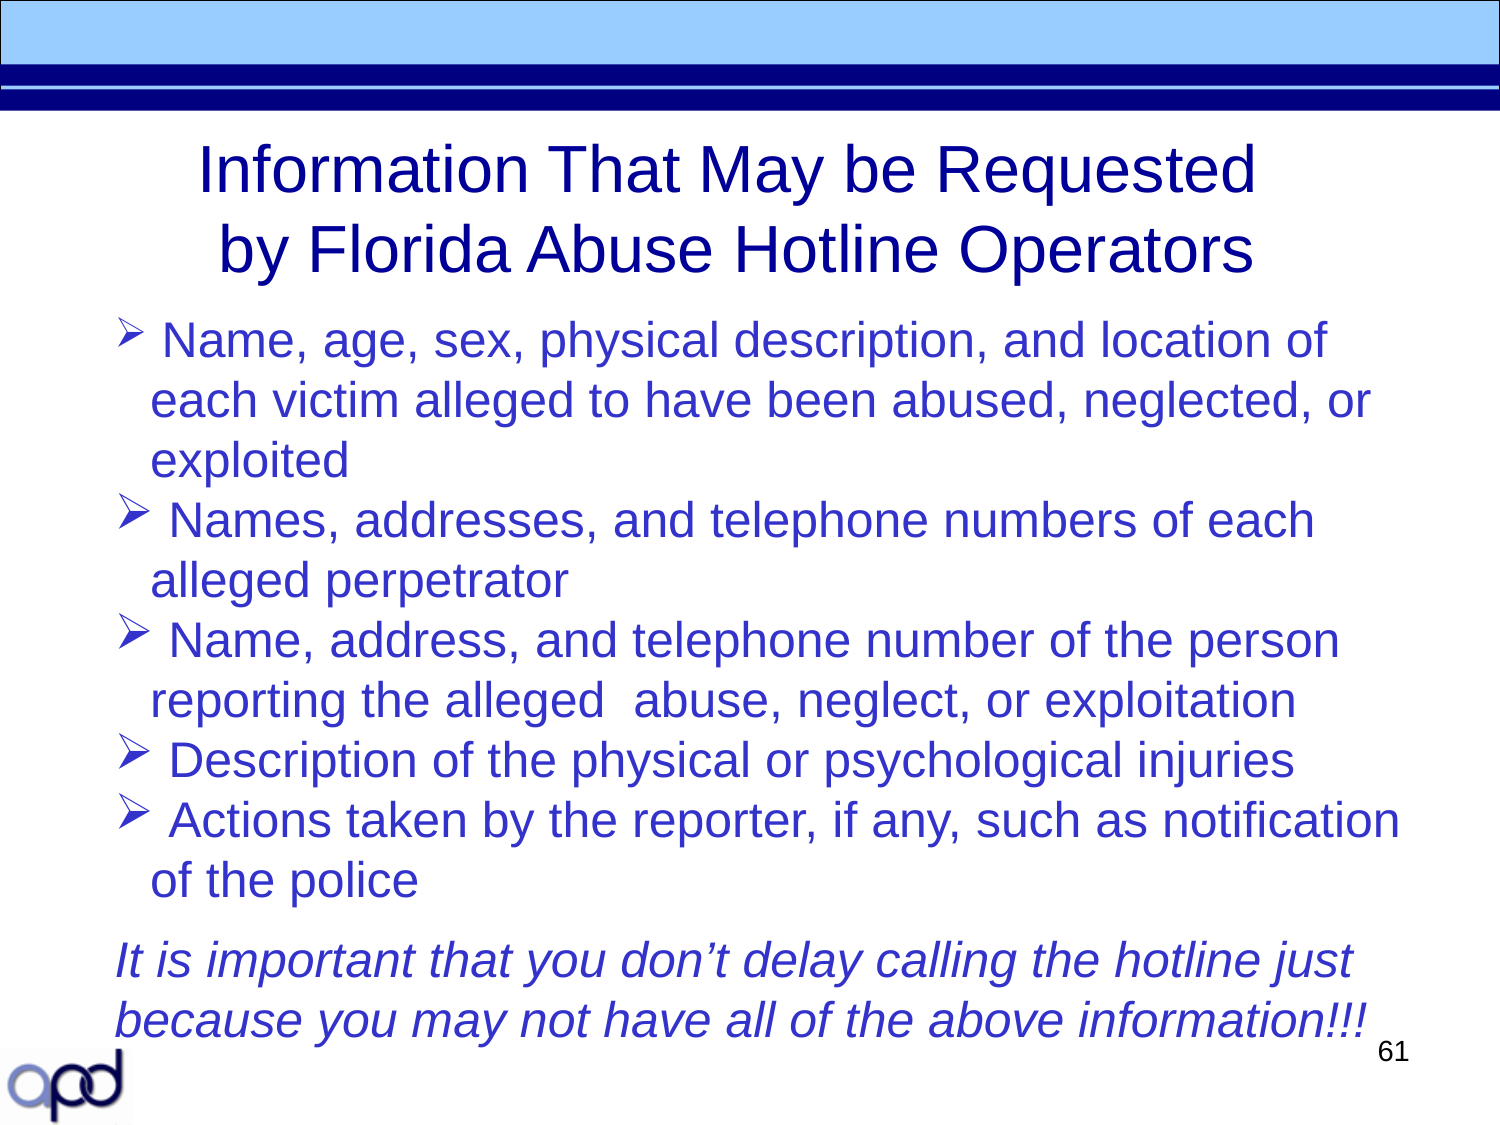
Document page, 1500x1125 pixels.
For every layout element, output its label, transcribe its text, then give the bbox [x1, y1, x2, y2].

picture [0, 1046, 133, 1125]
text_box Name, age, sex, physical description, and location of each victim alleged to have been abused, neglected, or exploited Names, addresses, and telephone numbers of each alleged perpetrator Name, address, and telephone number of the person reporting the alleged abuse, neglect, or exploitation Description of the physical or psychological injuries Actions taken by the reporter, if any, such as notification of the police It is important that you don’t delay calling the hotline just because you may not have all of the above information!!! [99, 299, 1463, 1115]
title Information That May be Requested by Florida Abuse Hotline Operators [62, 124, 1413, 288]
